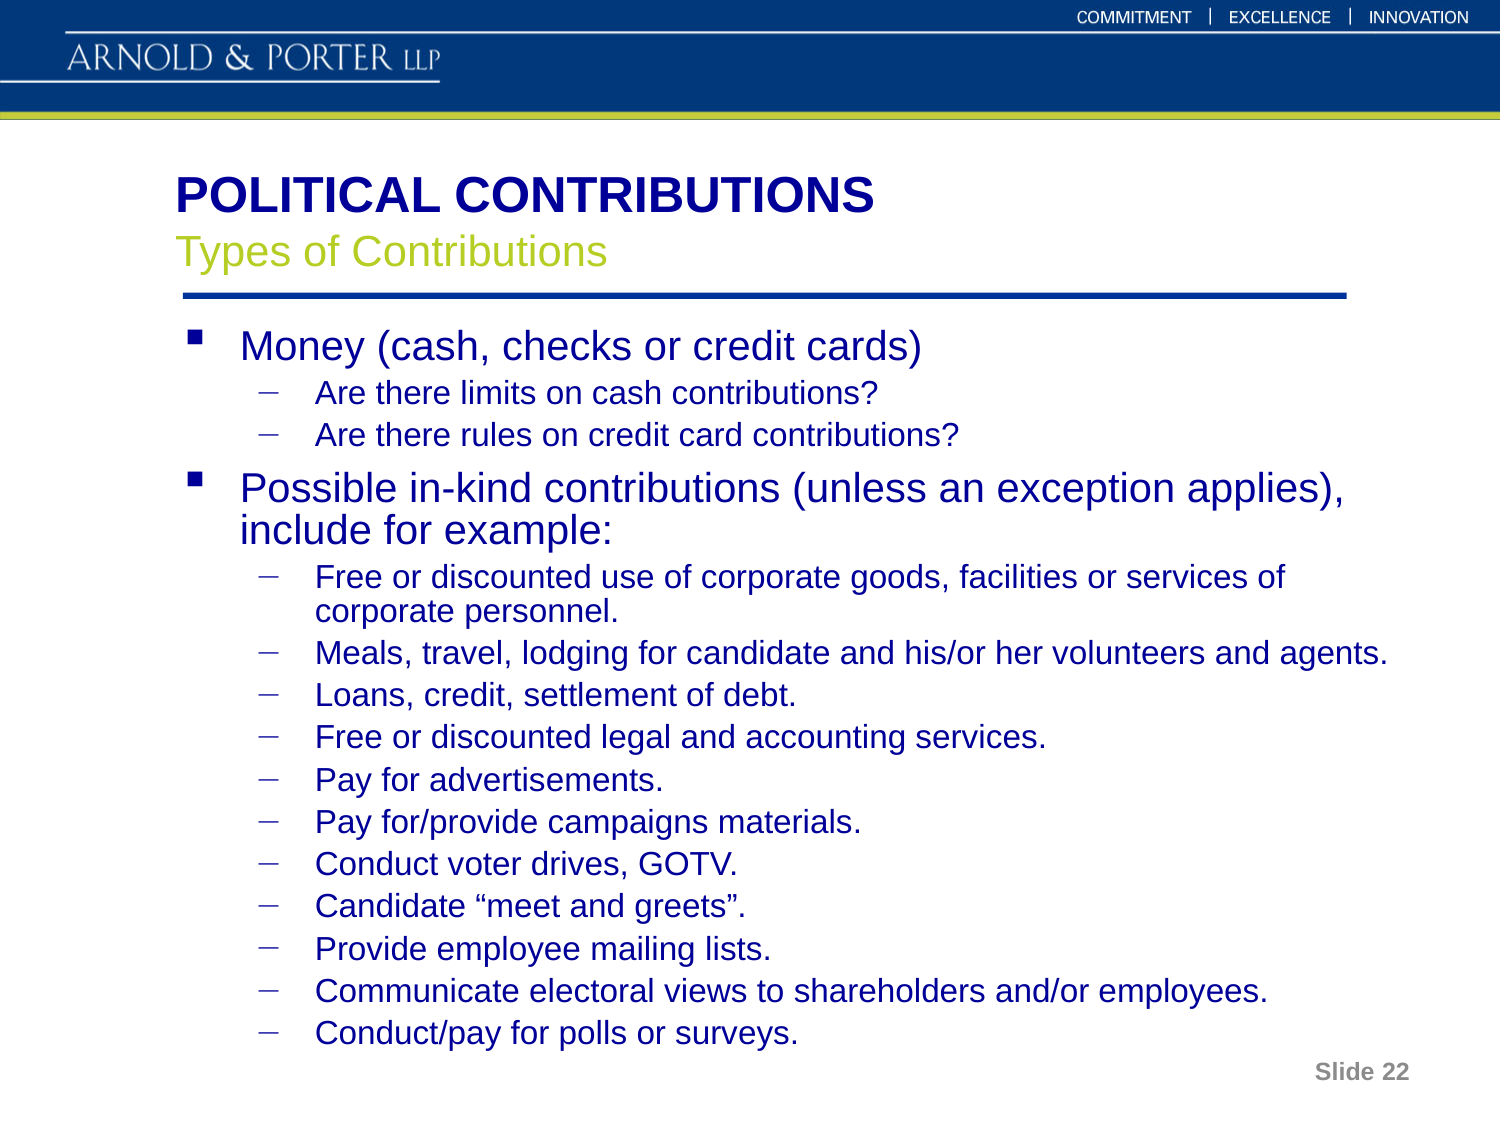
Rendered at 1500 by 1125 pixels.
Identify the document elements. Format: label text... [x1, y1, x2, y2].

slide_number Slide 22 [1074, 1042, 1425, 1103]
list Money (cash, checks or credit cards) Are there limits on cash contributions? Are there rules on credit card contributions? Possible in-kind contributions (unless an exception applies), include for example: Free or discounted use of corporate goods, facilities or services of corporate personnel. Meals, travel, lodging for candidate and his/or her volunteers and agents. Loans, credit, settlement of debt. Free or discounted legal and accounting services. Pay for advertisements. Pay for/provide campaigns materials. Conduct voter drives, GOTV. Candidate “meet and greets”. Provide employee mailing lists. Communicate electoral views to shareholders and/or employees. Conduct/pay for polls or surveys. [183, 326, 1413, 1052]
picture [0, 0, 1500, 120]
title POLITICAL CONTRIBUTIONS Types of Contributions [175, 162, 1319, 276]
